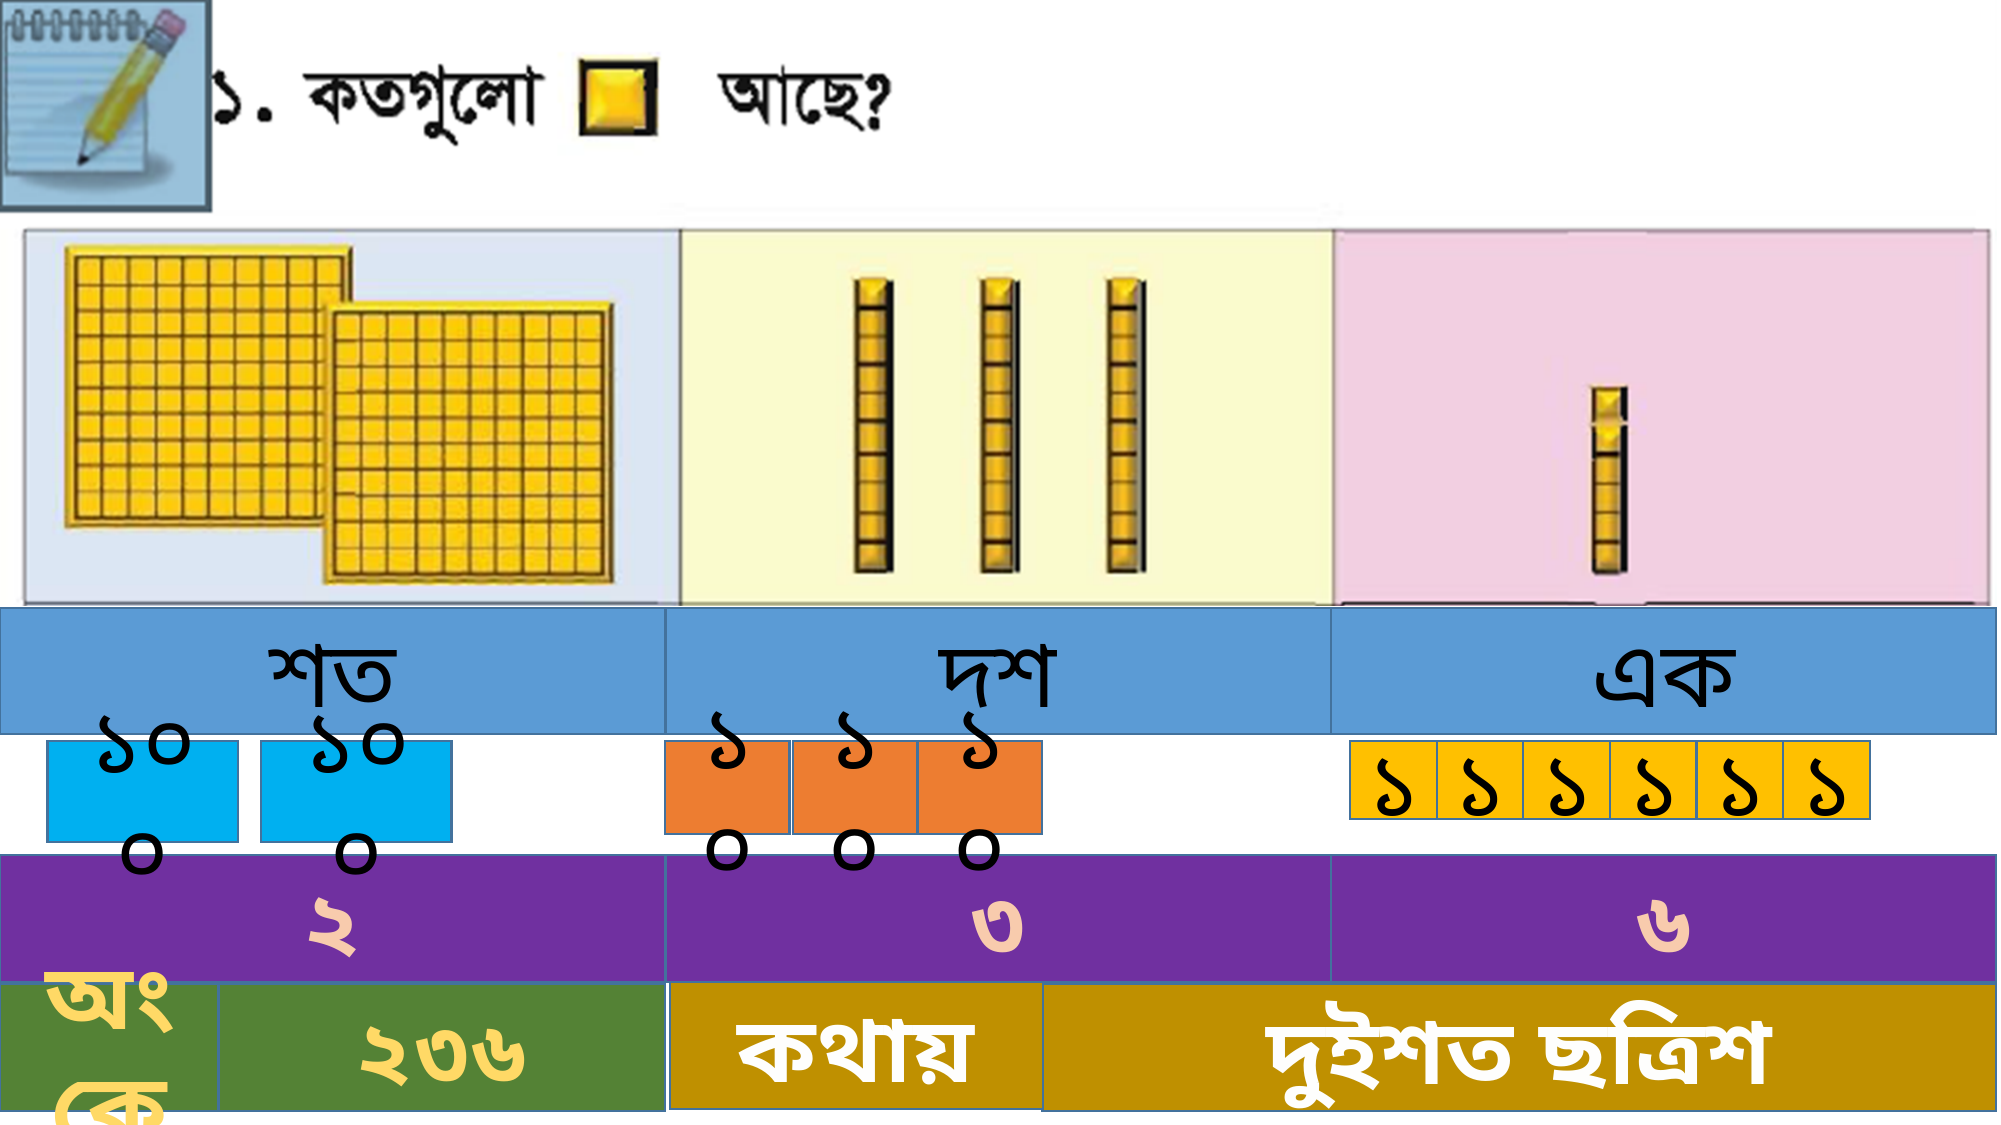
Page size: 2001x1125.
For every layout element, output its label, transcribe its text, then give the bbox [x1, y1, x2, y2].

text_box অংকে [0, 983, 217, 1112]
text_box ১ [1695, 740, 1782, 820]
picture [0, 0, 1997, 606]
text_box শত [0, 607, 664, 735]
text_box দুইশত ছত্রিশ [1041, 983, 1997, 1112]
text_box ১ [1782, 740, 1871, 820]
text_box দশ [664, 607, 1330, 735]
text_box ১০০ [260, 740, 453, 843]
text_box ২ [0, 854, 664, 983]
text_box ২৩৬ [217, 983, 666, 1112]
text_box ১০ [664, 740, 791, 835]
text_box ৬ [1330, 854, 1997, 983]
text_box এক [1330, 607, 1997, 735]
text_box ১ [1349, 740, 1436, 820]
text_box ১০ [917, 740, 1043, 835]
text_box ১ [1609, 740, 1695, 820]
text_box ১ [1436, 740, 1522, 820]
text_box ১০০ [46, 740, 239, 843]
text_box ১ [1522, 740, 1609, 820]
text_box ৩ [664, 854, 1330, 983]
text_box ১০ [792, 740, 917, 835]
text_box কথায় [669, 981, 1044, 1110]
